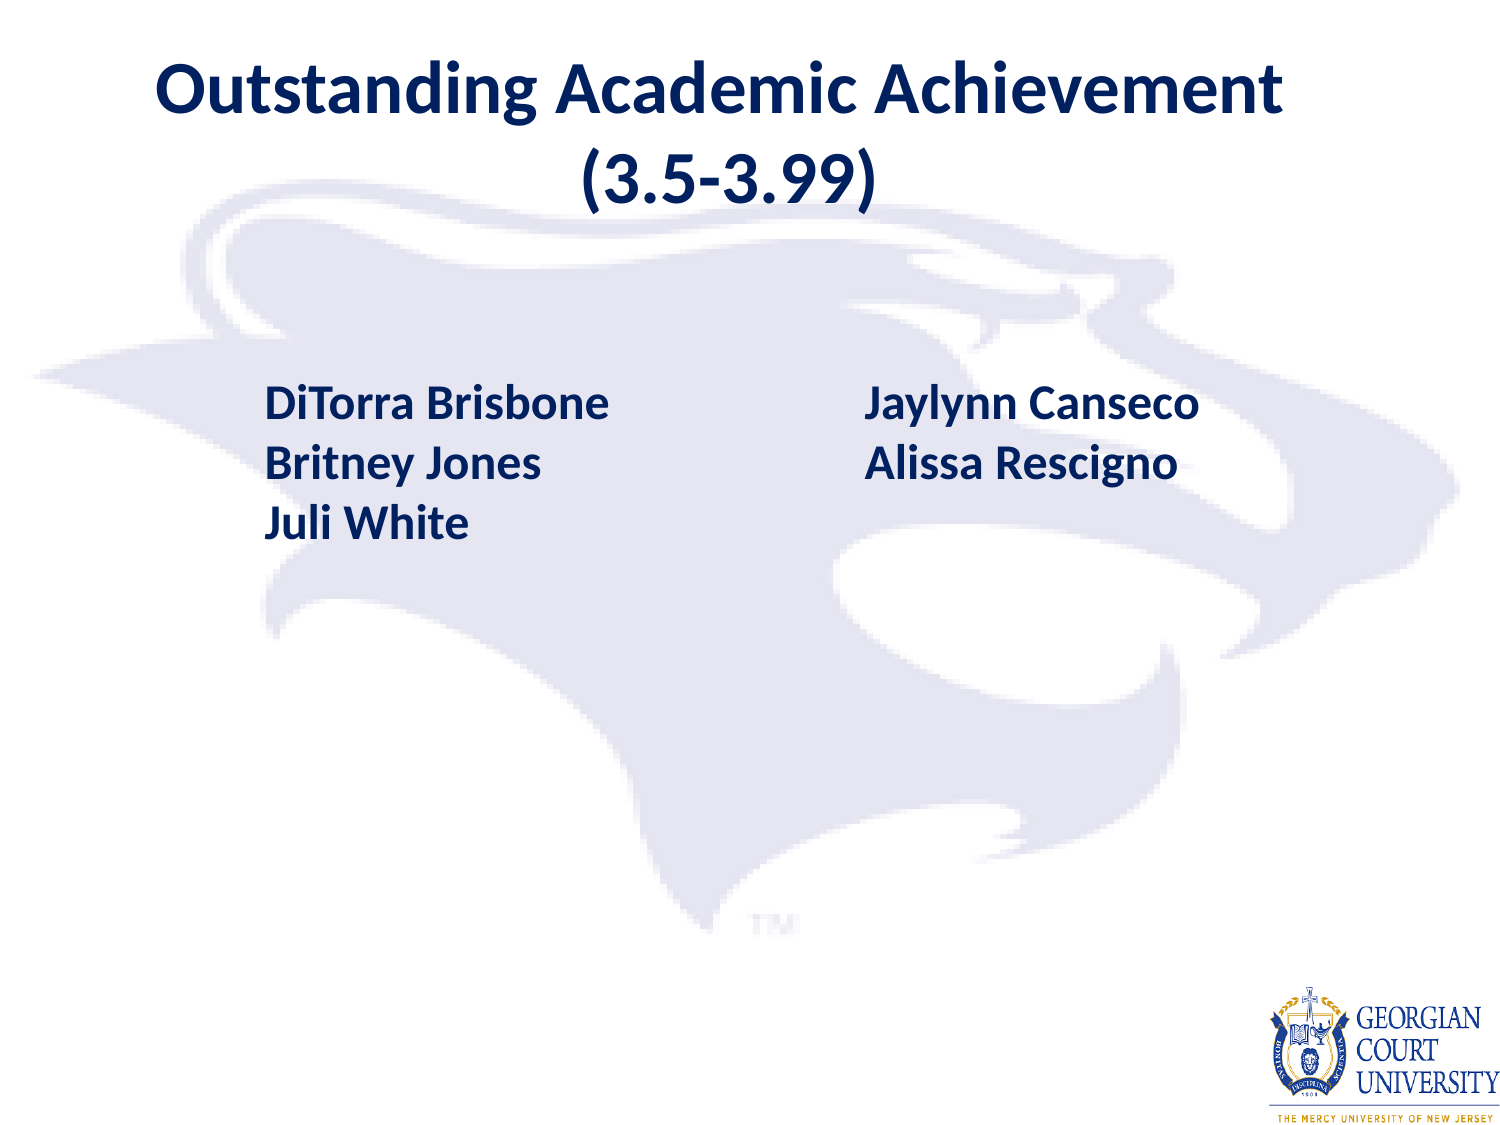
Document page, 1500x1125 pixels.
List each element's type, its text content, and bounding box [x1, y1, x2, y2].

picture [1269, 987, 1500, 1125]
text_box Outstanding Academic Achievement (3.5-3.99) [37, 54, 1438, 292]
text_box DiTorra Brisbone Jaylynn Canseco Britney Jones Alissa Rescigno Juli White [249, 362, 1225, 558]
